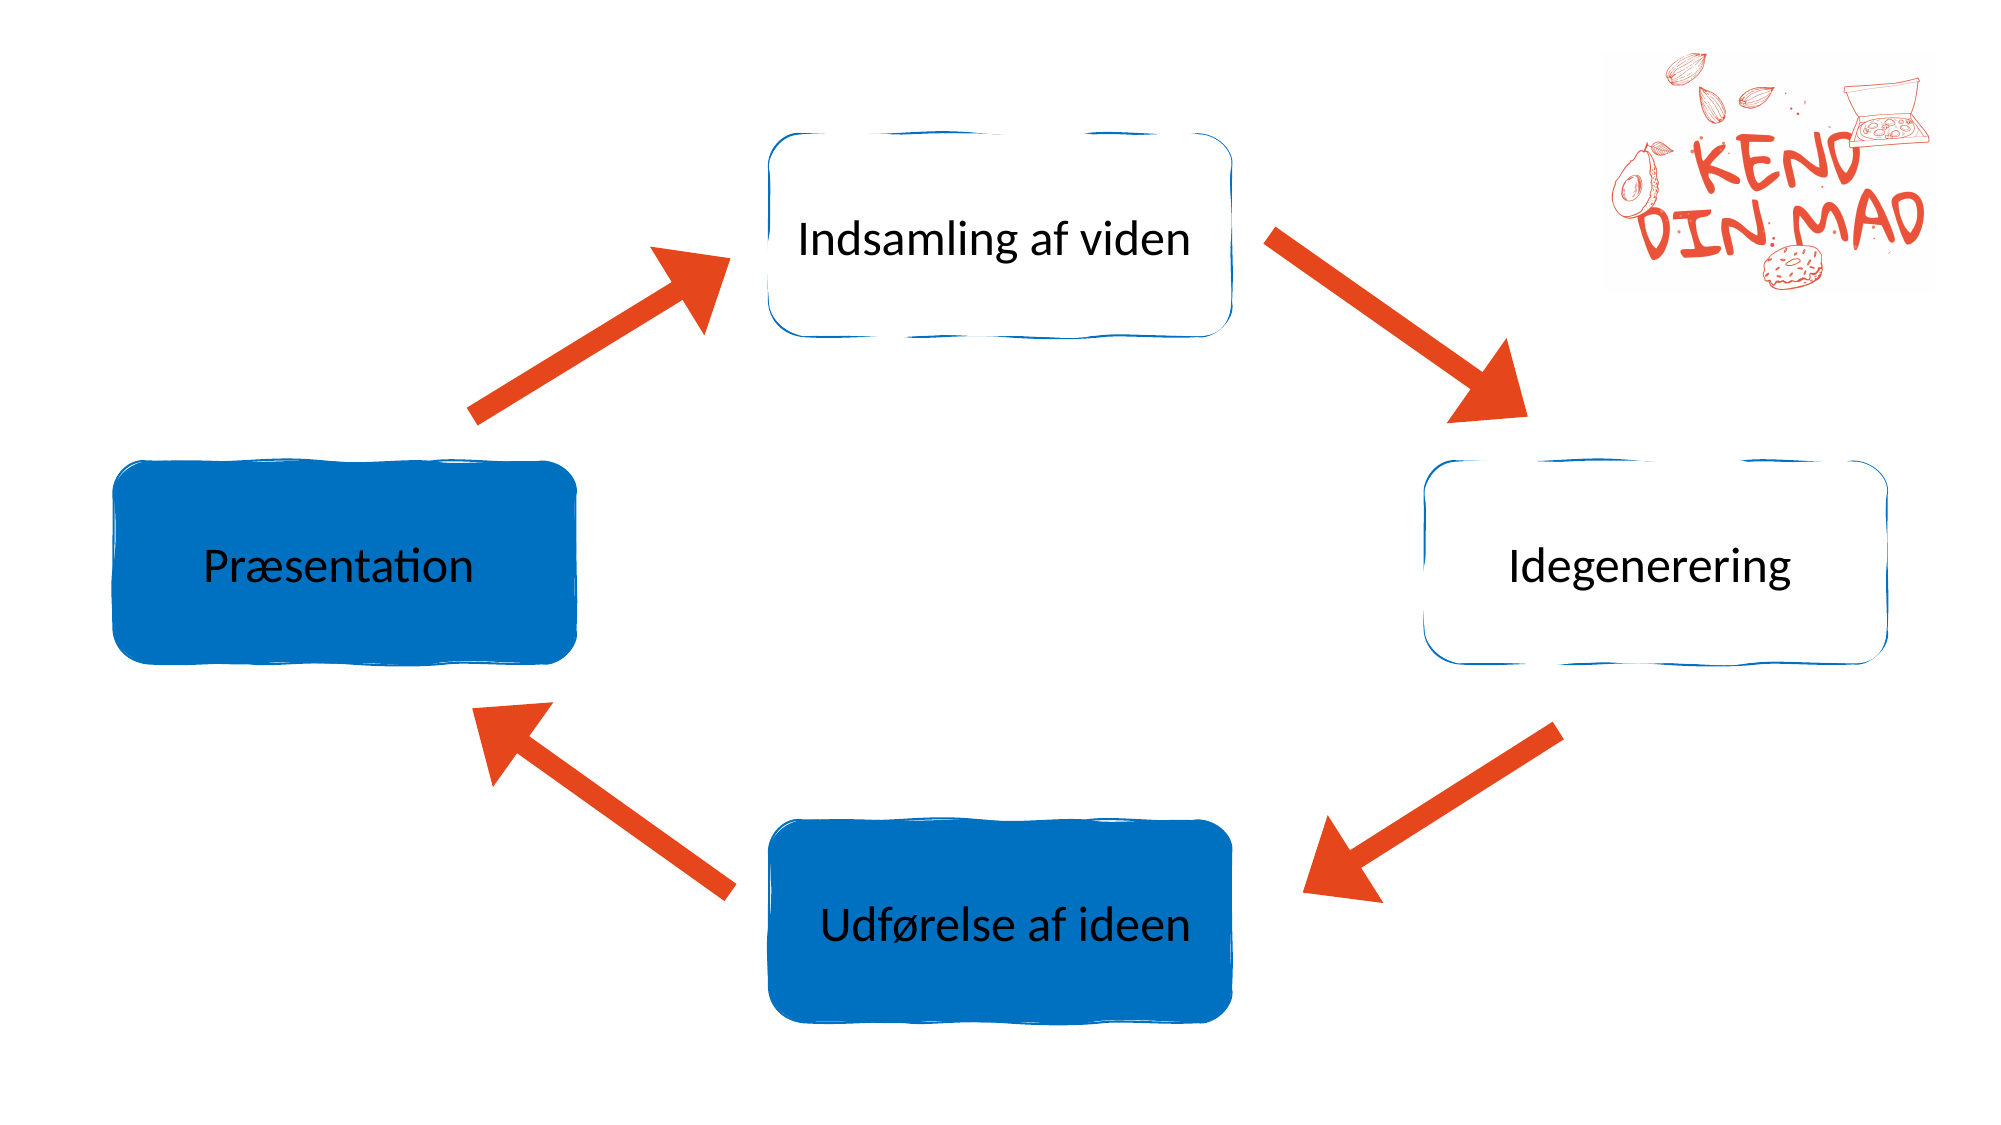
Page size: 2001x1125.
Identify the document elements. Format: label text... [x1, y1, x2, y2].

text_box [472, 708, 731, 893]
text_box Præsentation [111, 458, 578, 667]
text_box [1269, 235, 1528, 417]
text_box Udførelse af ideen [766, 817, 1233, 1026]
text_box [1302, 730, 1559, 893]
text_box Idegenerering [1422, 458, 1889, 667]
picture [1602, 53, 1935, 294]
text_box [472, 258, 731, 417]
text_box Indsamling af viden [766, 131, 1233, 340]
